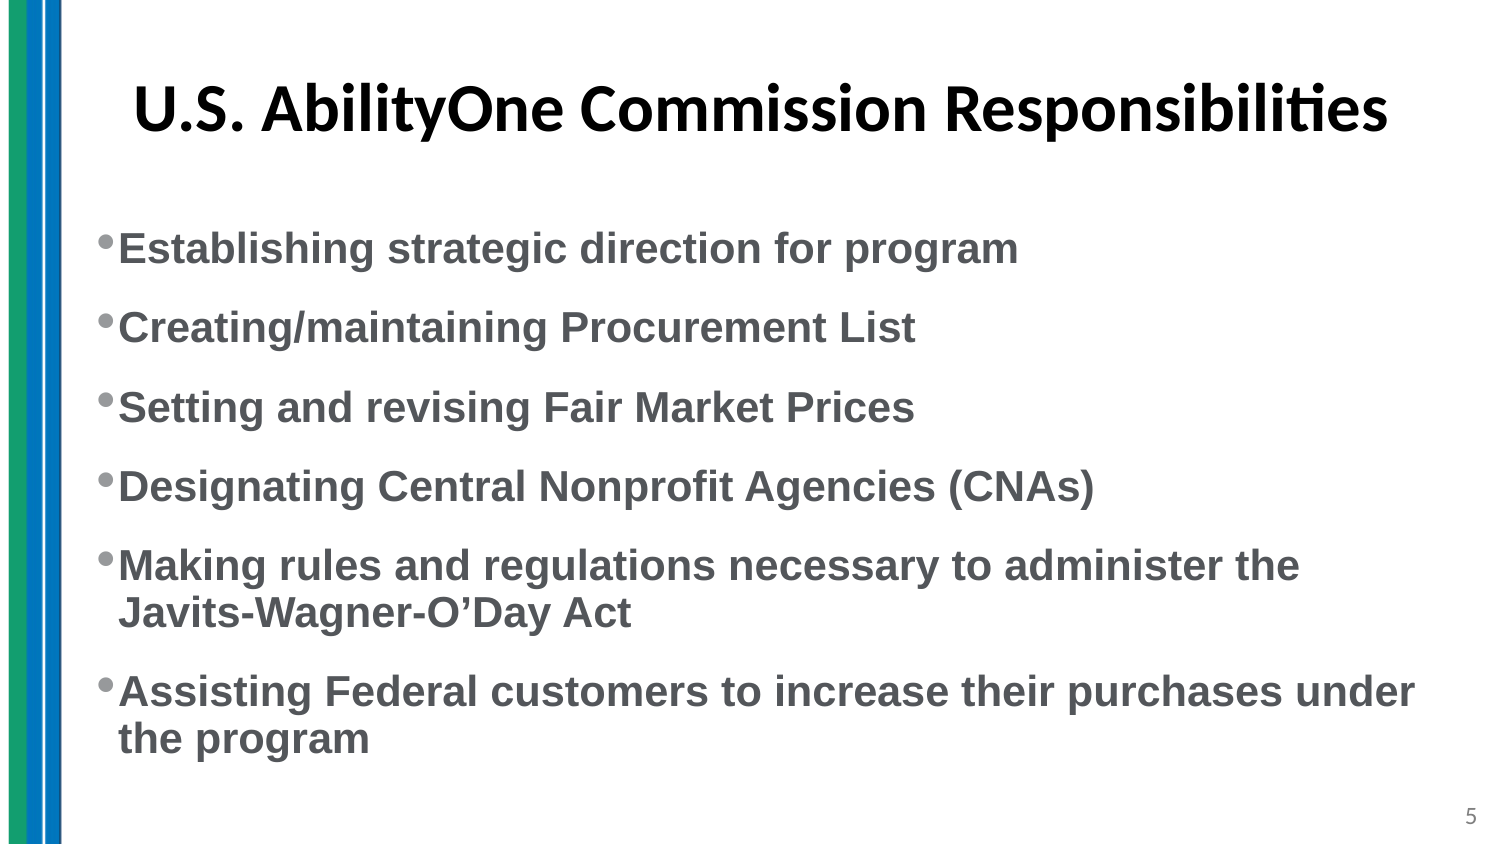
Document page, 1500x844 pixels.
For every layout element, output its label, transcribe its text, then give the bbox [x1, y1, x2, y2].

title U.S. AbilityOne Commission Responsibilities [75, 33, 1466, 175]
picture [0, 0, 26, 844]
picture [29, 0, 1500, 844]
list Establishing strategic direction for program Creating/maintaining Procurement List Setting and revising Fair Market Prices Designating Central Nonprofit Agencies (CNAs) Making rules and regulations necessary to administer the Javits-Wagner-O’Day Act Assisting Federal customers to increase their purchases under the program [83, 218, 1434, 776]
